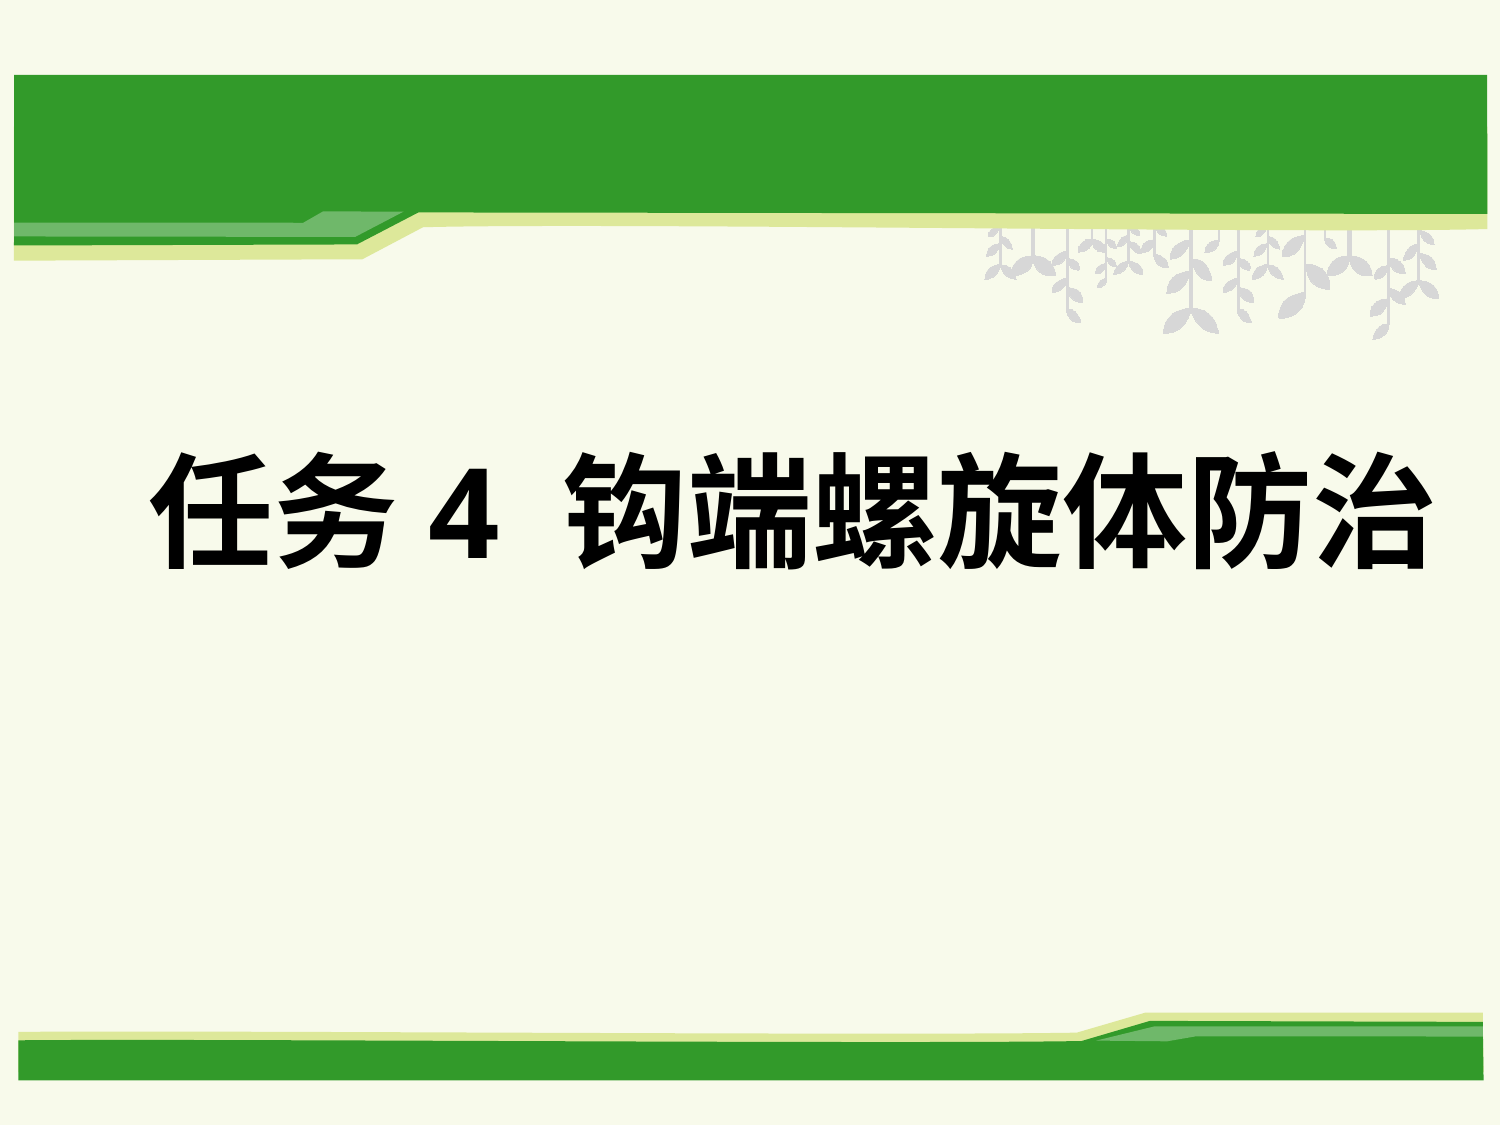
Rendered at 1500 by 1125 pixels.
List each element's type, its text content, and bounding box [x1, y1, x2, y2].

title 任务4 钩端螺旋体防治 [17, 408, 1500, 610]
